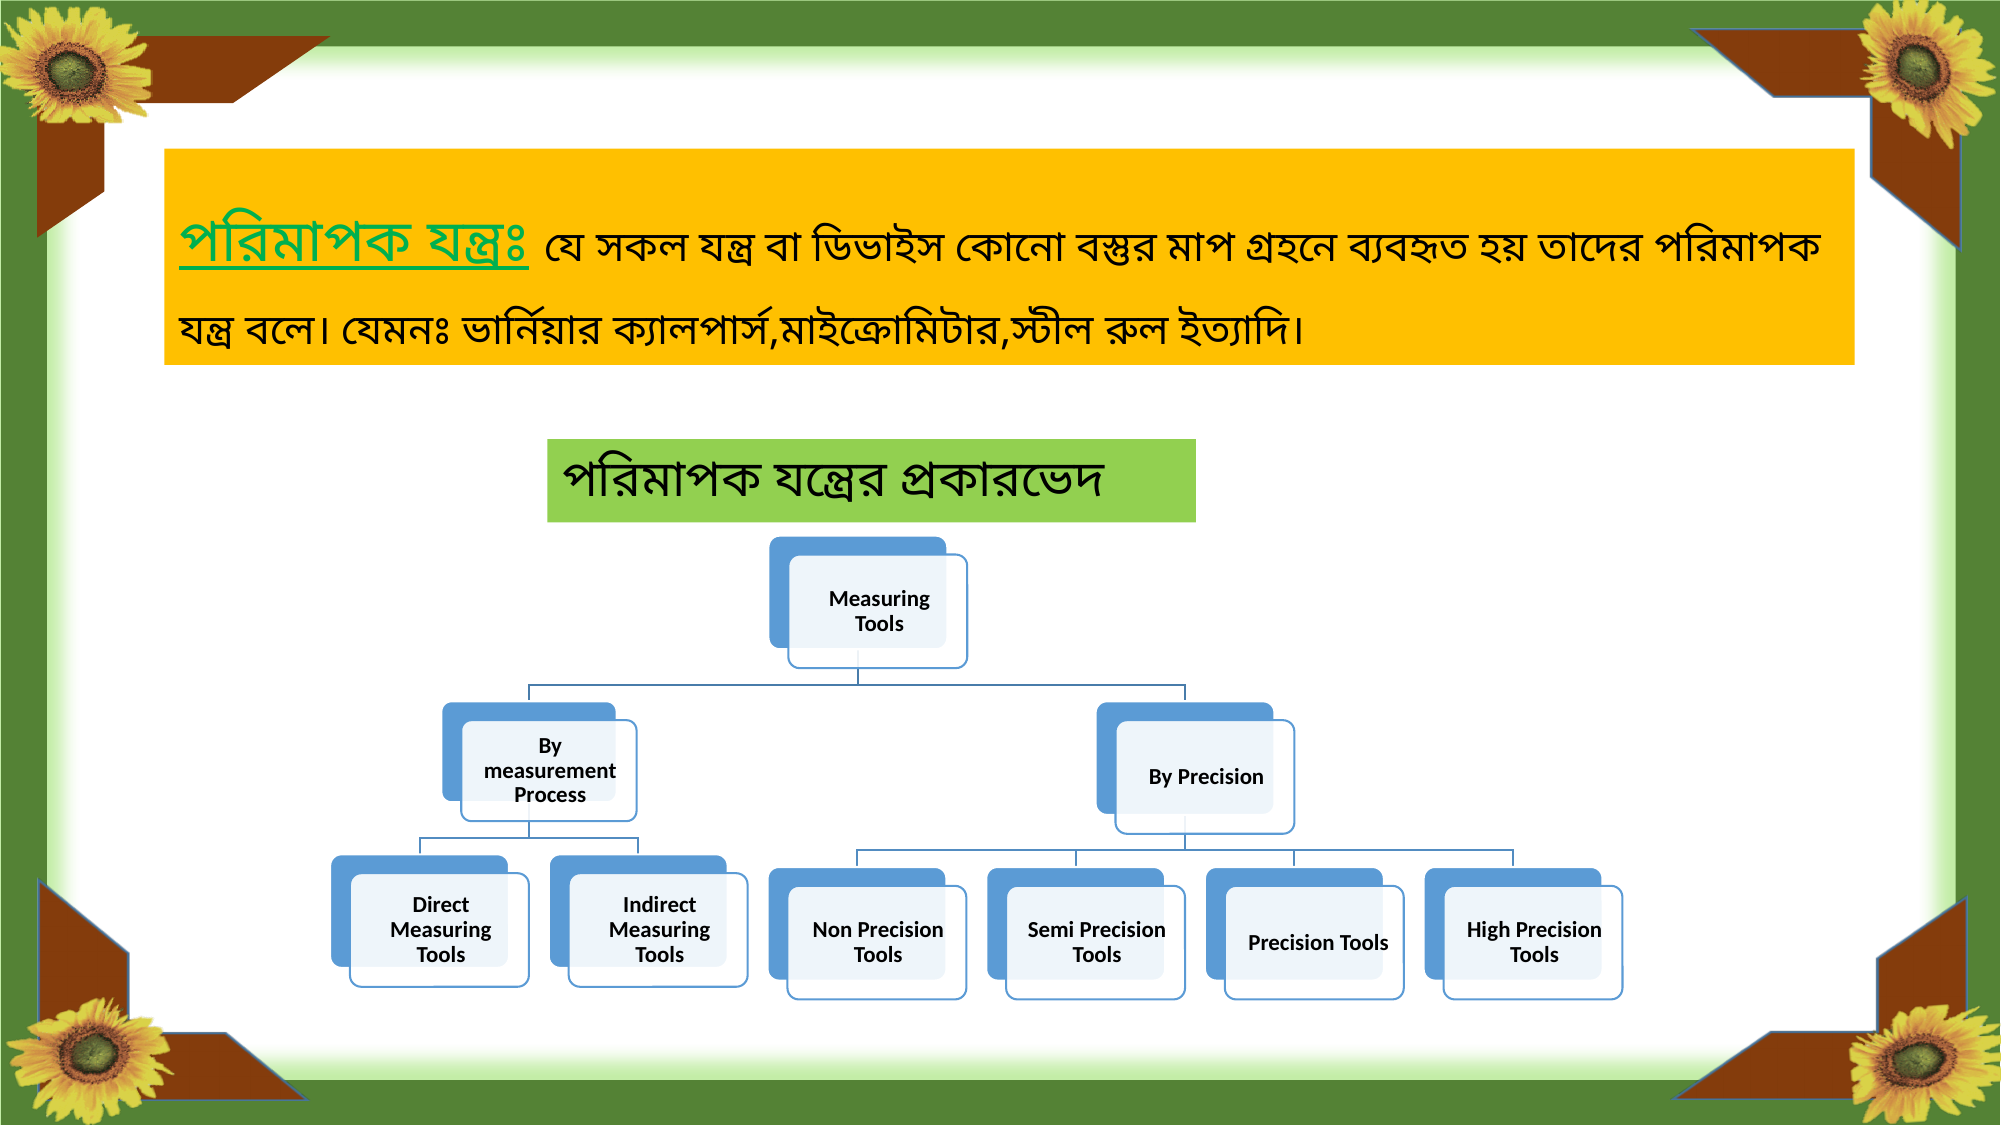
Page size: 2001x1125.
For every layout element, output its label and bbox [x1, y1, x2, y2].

text_box [0, 0, 2000, 1125]
